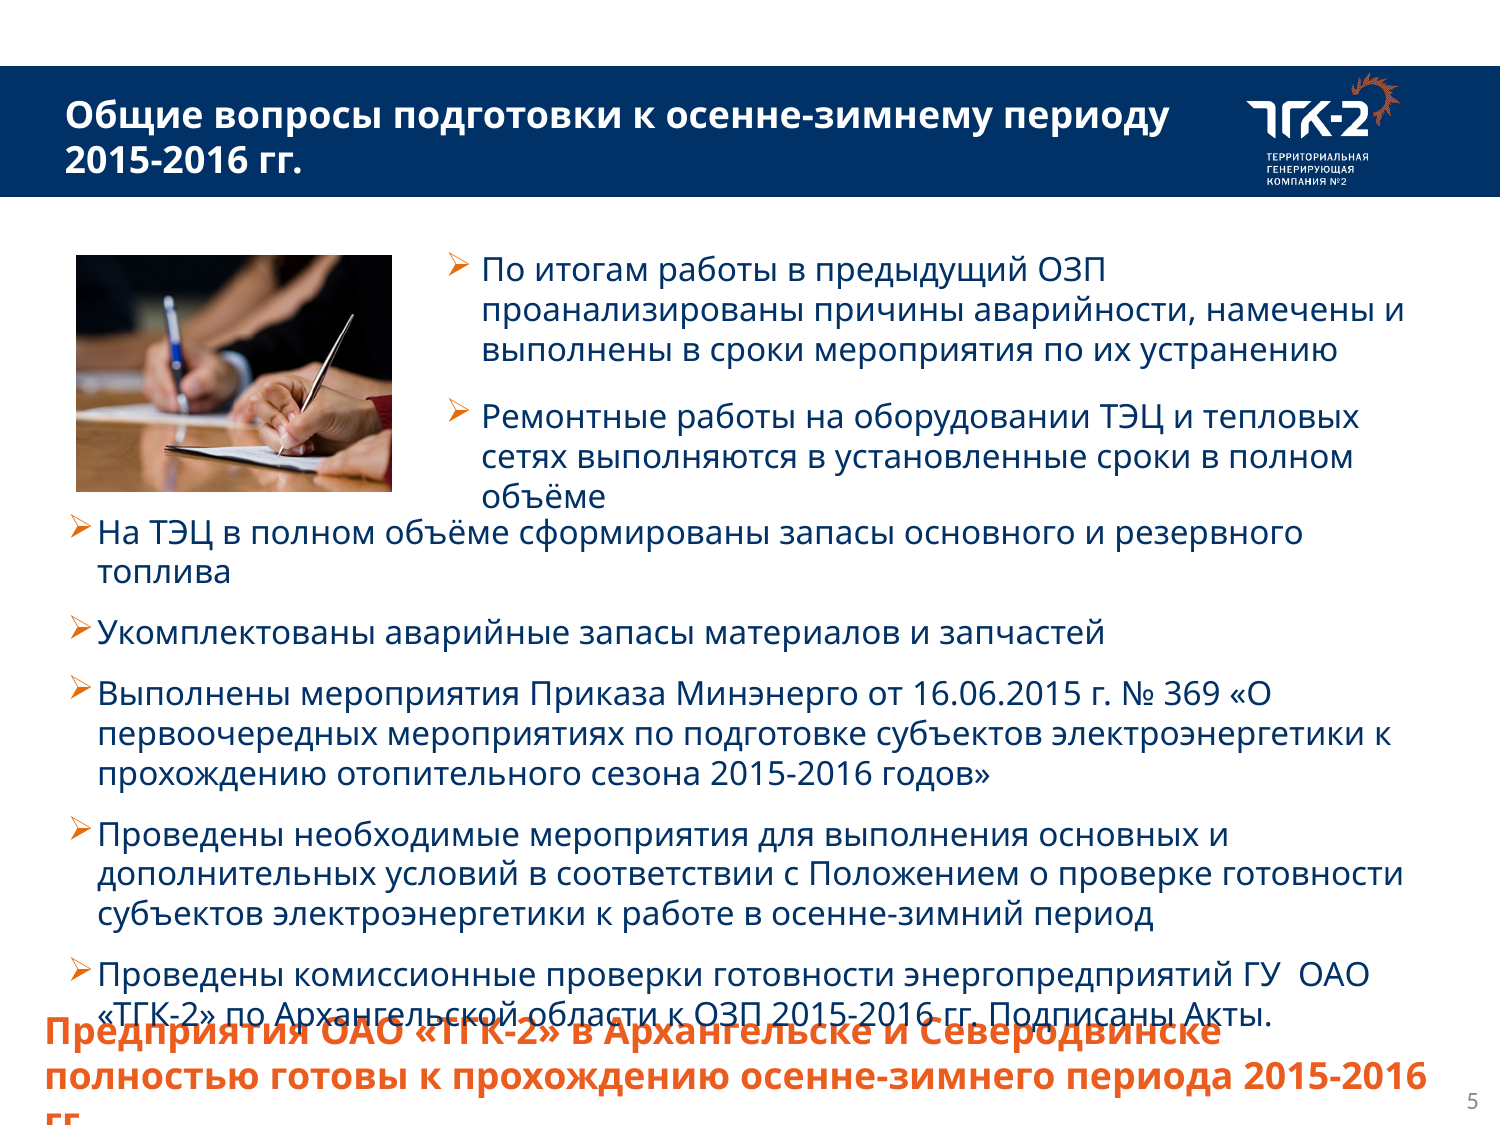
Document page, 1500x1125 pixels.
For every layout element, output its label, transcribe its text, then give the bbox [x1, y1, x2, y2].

picture [0, 66, 1500, 197]
text_box На ТЭЦ в полном объёме сформированы запасы основного и резервного топлива Укомплектованы аварийные запасы материалов и запчастей Выполнены мероприятия Приказа Минэнерго от 16.06.2015 г. № 369 «О первоочередных мероприятиях по подготовке субъектов электроэнергетики к прохождению отопительного сезона 2015-2016 годов» Проведены необходимые мероприятия для выполнения основных и дополнительных условий в соответствии с Положением о проверке готовности субъектов электроэнергетики к работе в осенне-зимний период Проведены комиссионные проверки готовности энергопредприятий ГУ ОАО «ТГК-2» по Архангельской области к ОЗП 2015-2016 гг. Подписаны Акты. [53, 503, 1459, 1041]
picture [76, 255, 392, 492]
text_box По итогам работы в предыдущий ОЗП проанализированы причины аварийности, намечены и выполнены в сроки мероприятия по их устранению Ремонтные работы на оборудовании ТЭЦ и тепловых сетях выполняются в установленные сроки в полном объёме [430, 240, 1447, 523]
text_box 5 [1144, 1069, 1495, 1125]
text_box Предприятия ОАО «ТГК-2» в Архангельске и Северодвинске полностью готовы к прохождению осенне-зимнего периода 2015-2016 гг. [29, 999, 1447, 1125]
